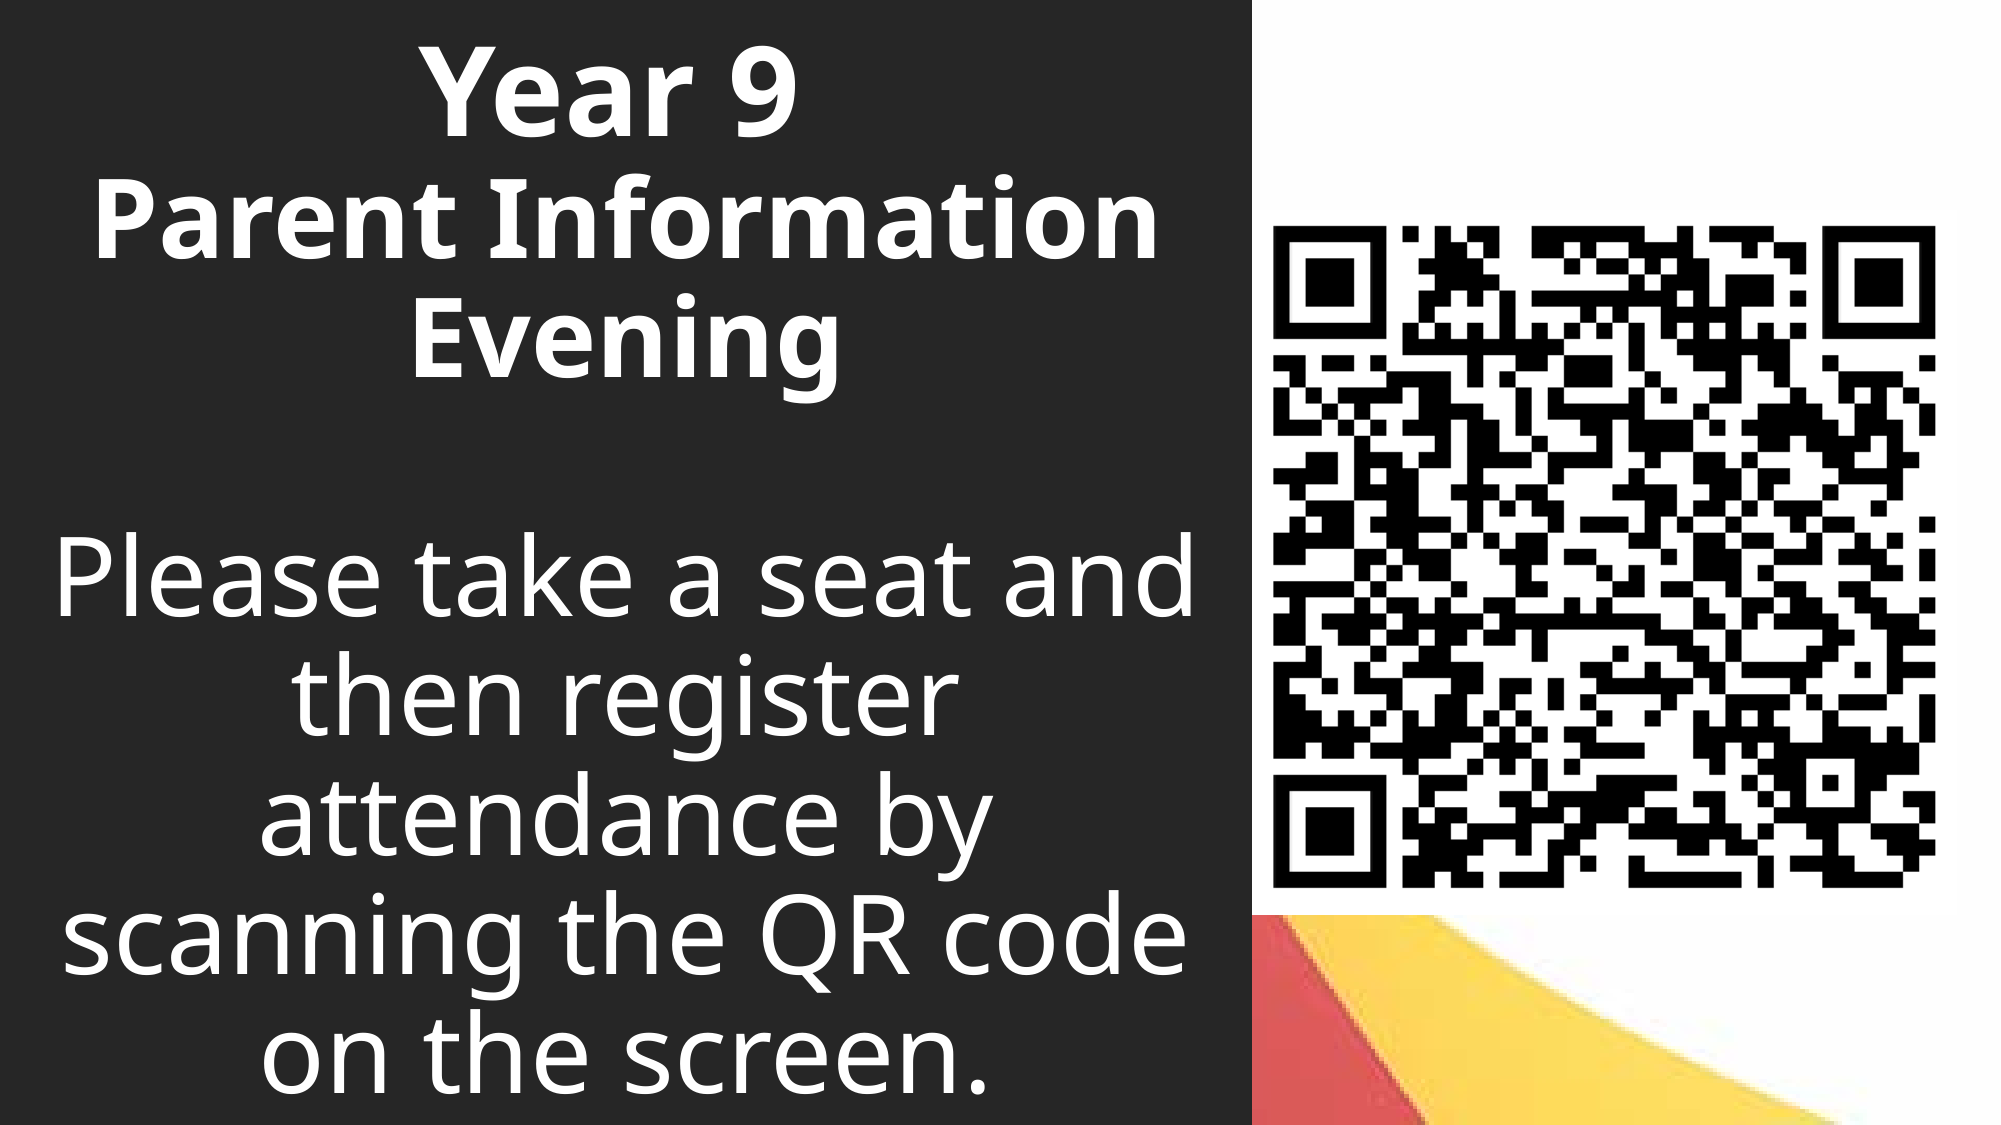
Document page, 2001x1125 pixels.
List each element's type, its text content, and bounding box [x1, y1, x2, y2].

picture [1251, 210, 1957, 915]
title Year 9 Parent Information Evening Please take a seat and then register attendance by scanning the QR code on the screen. [0, 0, 1252, 1125]
